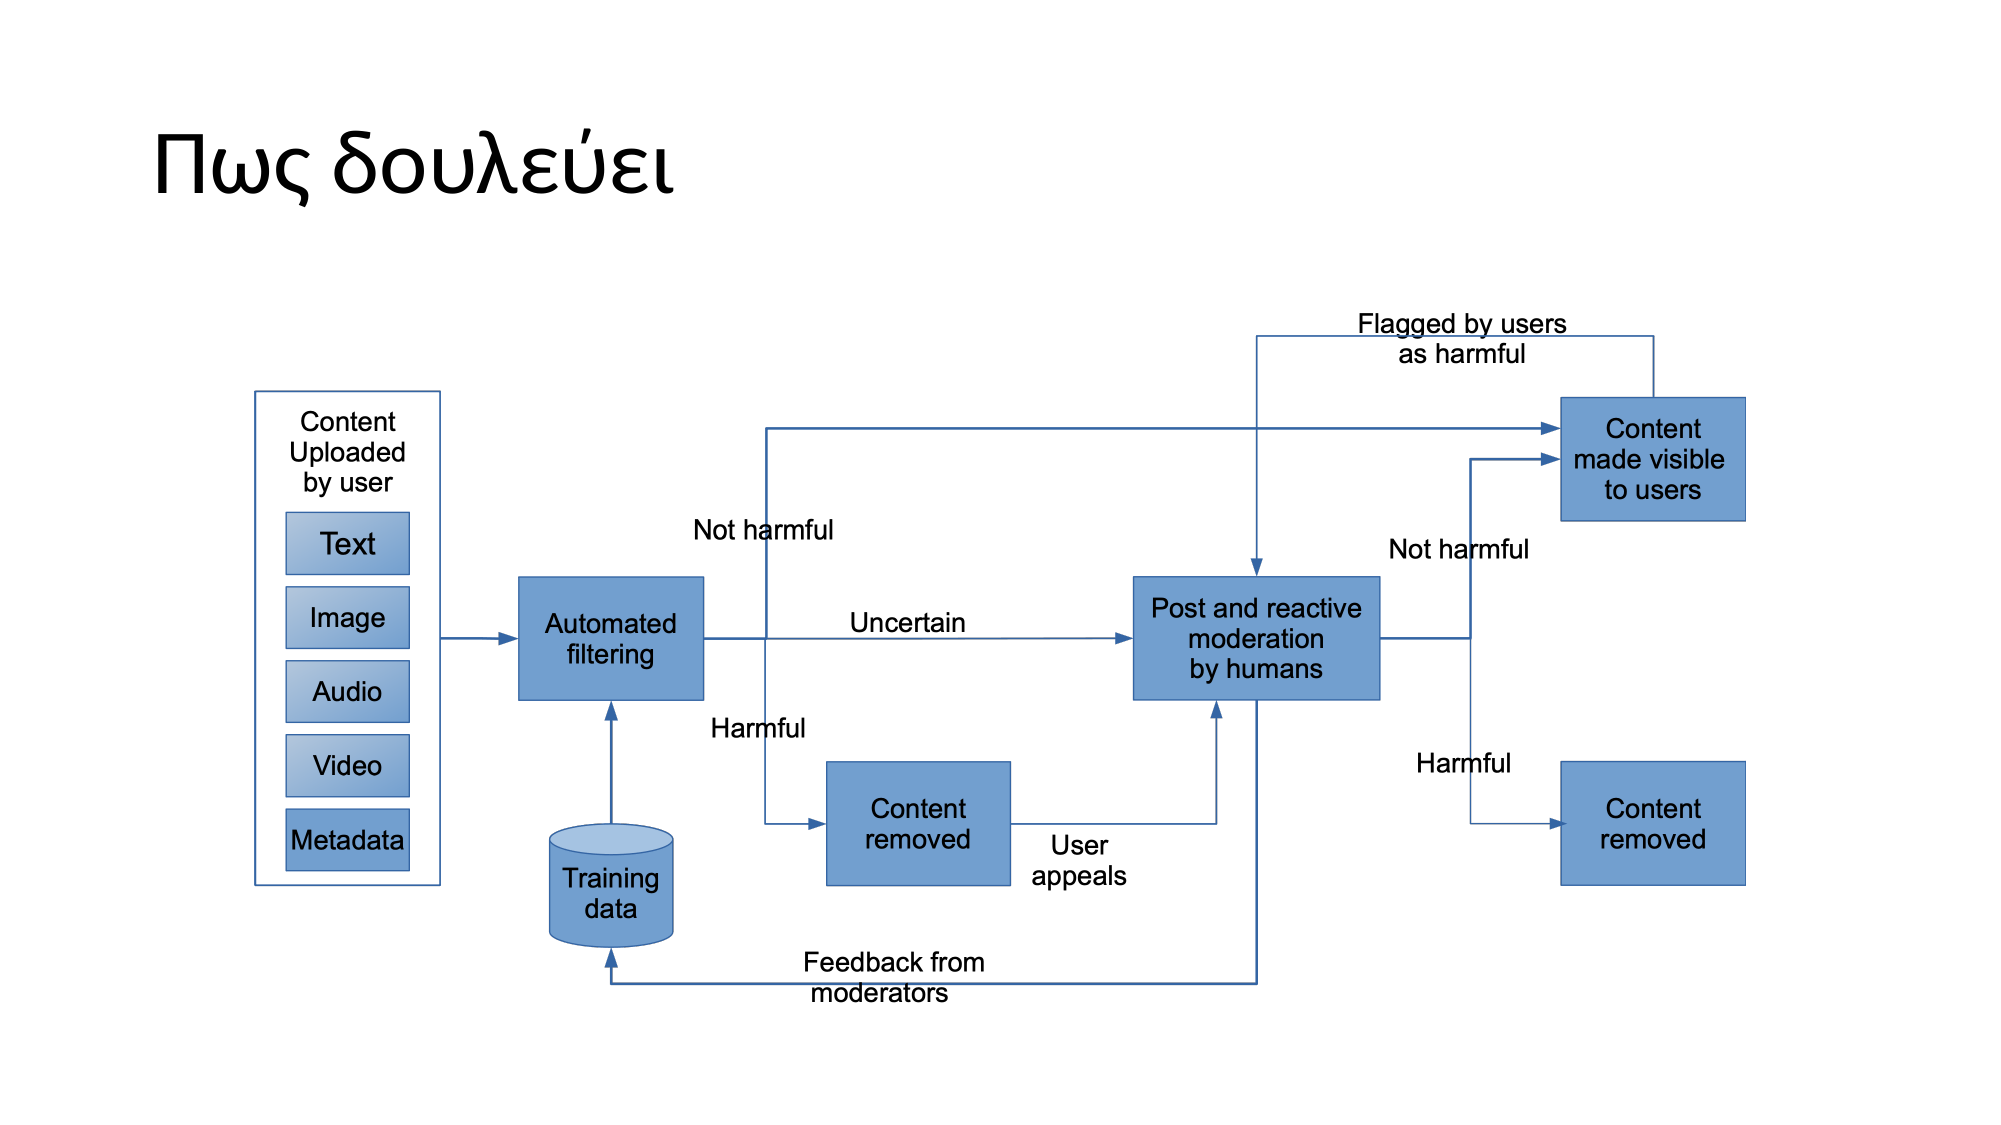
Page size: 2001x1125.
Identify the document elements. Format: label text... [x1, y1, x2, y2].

title Πως δουλεύει [150, 100, 700, 291]
picture [254, 298, 1746, 1014]
